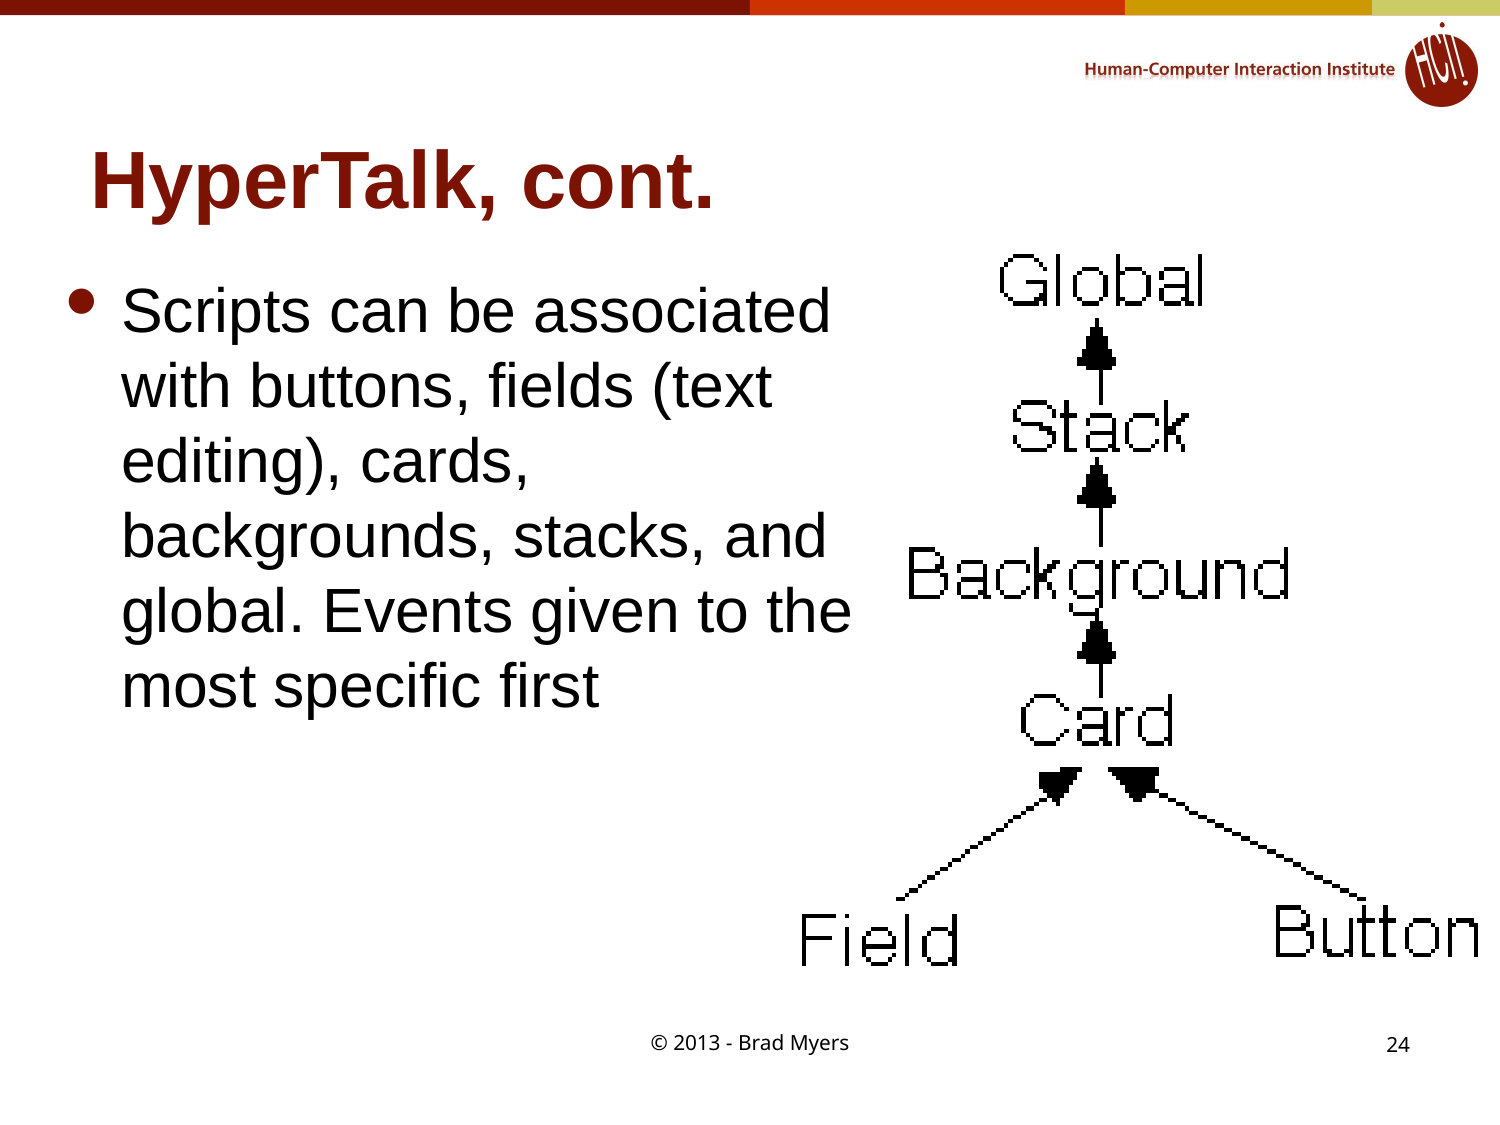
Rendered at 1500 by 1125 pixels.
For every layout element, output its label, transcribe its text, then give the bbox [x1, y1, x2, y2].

title HyperTalk, cont. [74, 19, 1313, 233]
footer © 2013 - Brad Myers [512, 1024, 988, 1101]
slide_number 24 [1074, 1024, 1426, 1101]
list Scripts can be associated with buttons, fields (text editing), cards, backgrounds, stacks, and global. Events given to the most specific first [49, 262, 913, 1125]
picture [1313, 22, 1478, 107]
picture [784, 224, 1500, 988]
